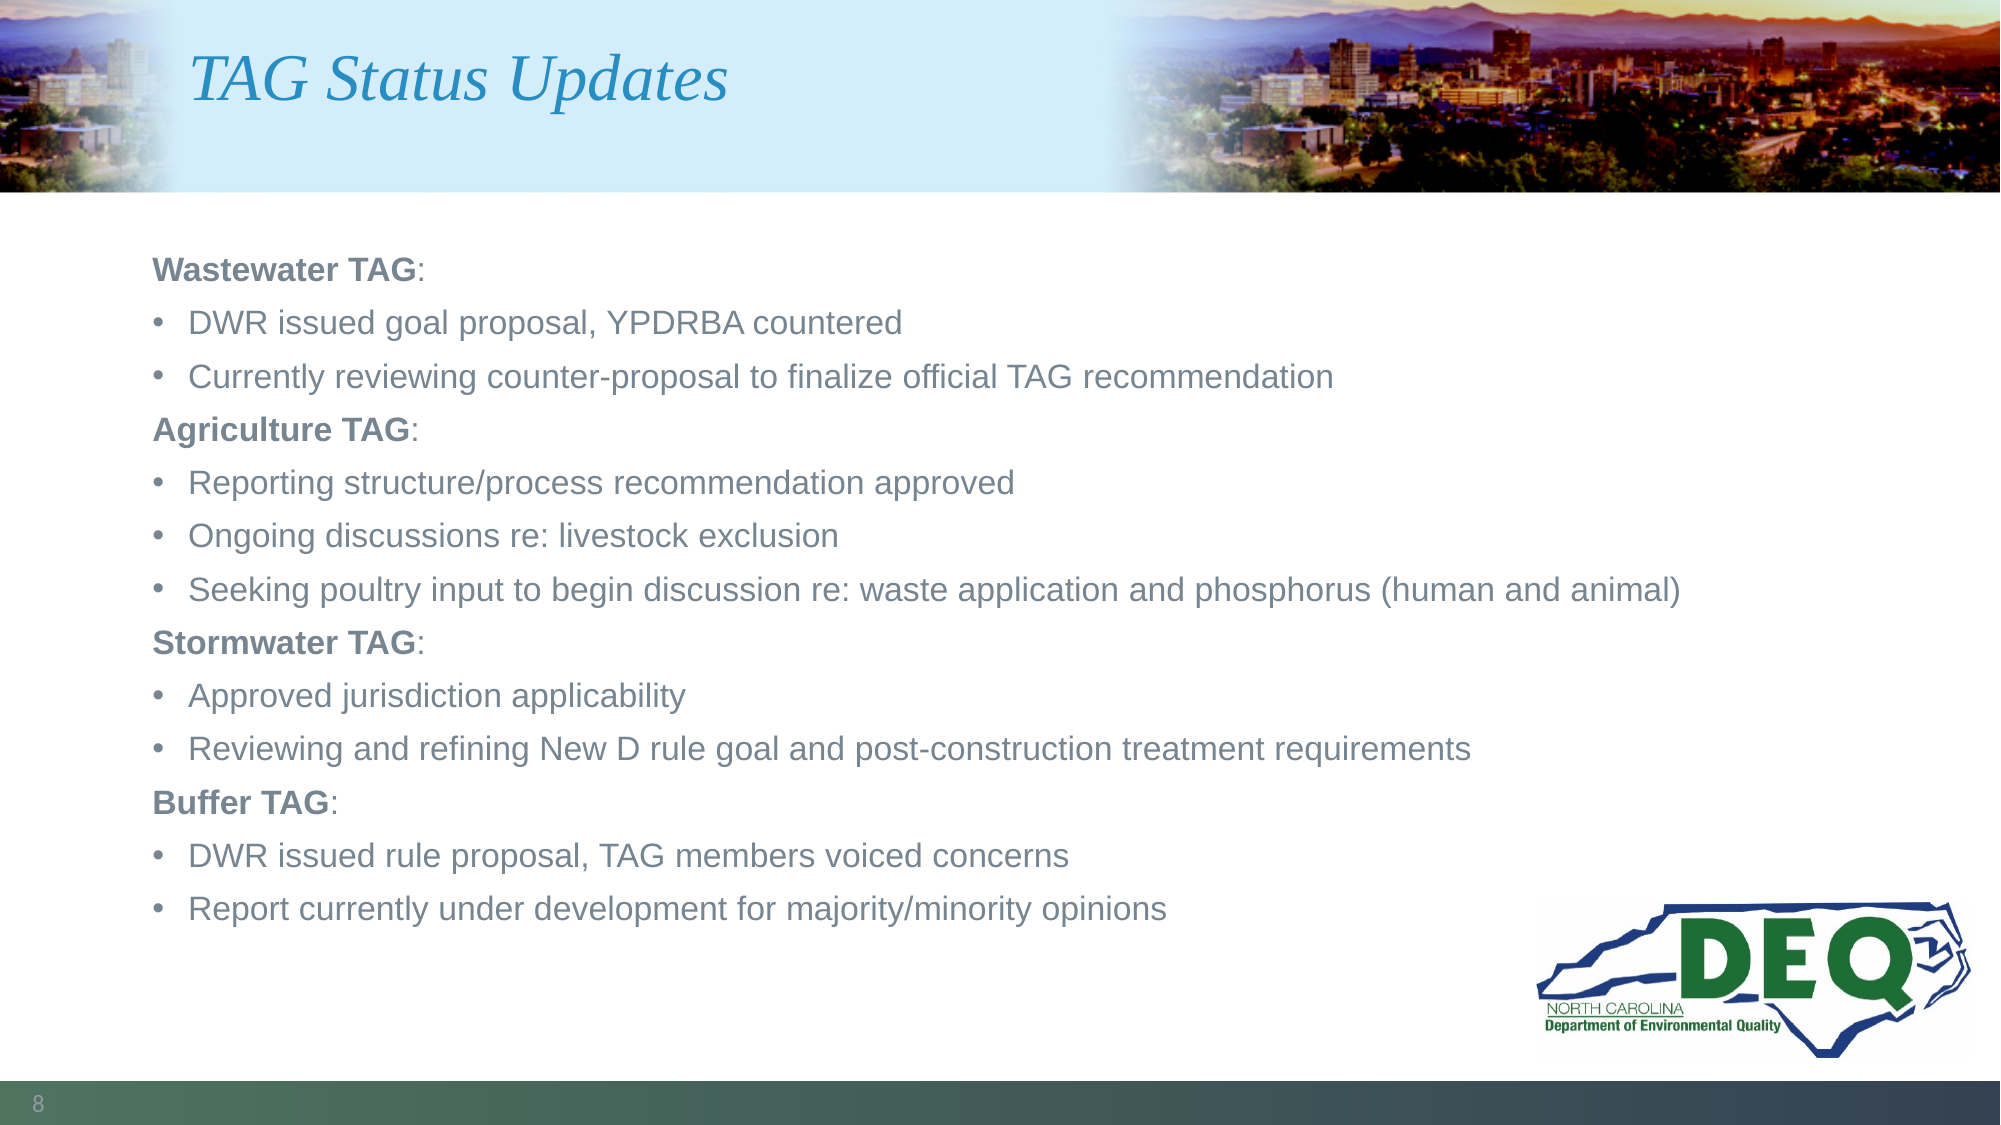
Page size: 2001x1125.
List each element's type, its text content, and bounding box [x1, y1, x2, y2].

title TAG Status Updates [173, 33, 1163, 126]
picture [0, 0, 2000, 219]
slide_number 8 [17, 1091, 468, 1114]
list Wastewater TAG: DWR issued goal proposal, YPDRBA countered Currently reviewing counter-proposal to finalize official TAG recommendation Agriculture TAG: Reporting structure/process recommendation approved Ongoing discussions re: livestock exclusion Seeking poultry input to begin discussion re: waste application and phosphorus (human and animal) Stormwater TAG: Approved jurisdiction applicability Reviewing and refining New D rule goal and post-construction treatment requirements Buffer TAG: DWR issued rule proposal, TAG members voiced concerns Report currently under development for majority/minority opinions [137, 244, 1863, 942]
picture [1536, 902, 1971, 1058]
